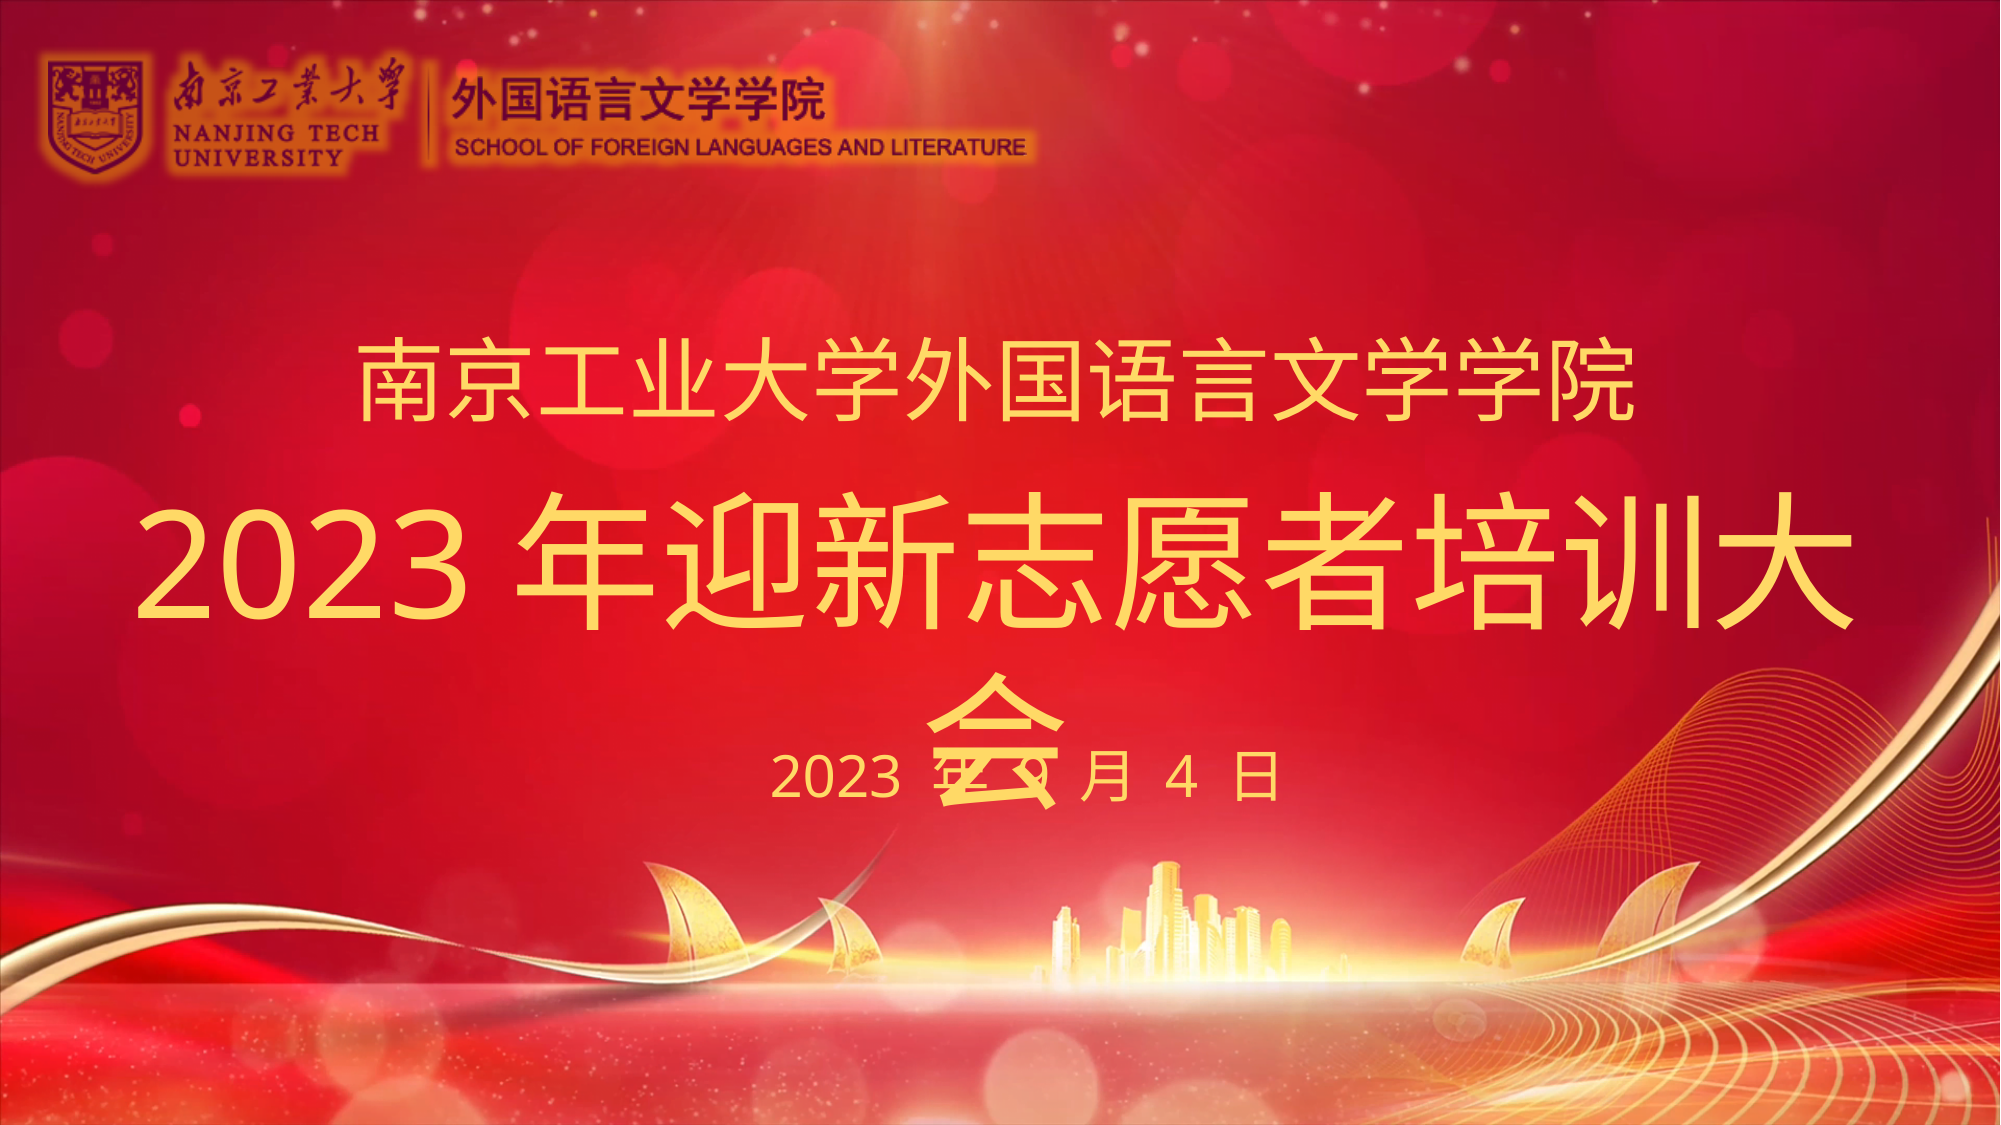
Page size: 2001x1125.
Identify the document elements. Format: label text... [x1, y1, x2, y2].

picture [0, 0, 2000, 1125]
text_box 南京工业大学外国语言文学学院 2023年迎新志愿者培训大会 [48, 315, 1943, 836]
text_box 2023 年 9 月 4 日 [754, 731, 1342, 817]
